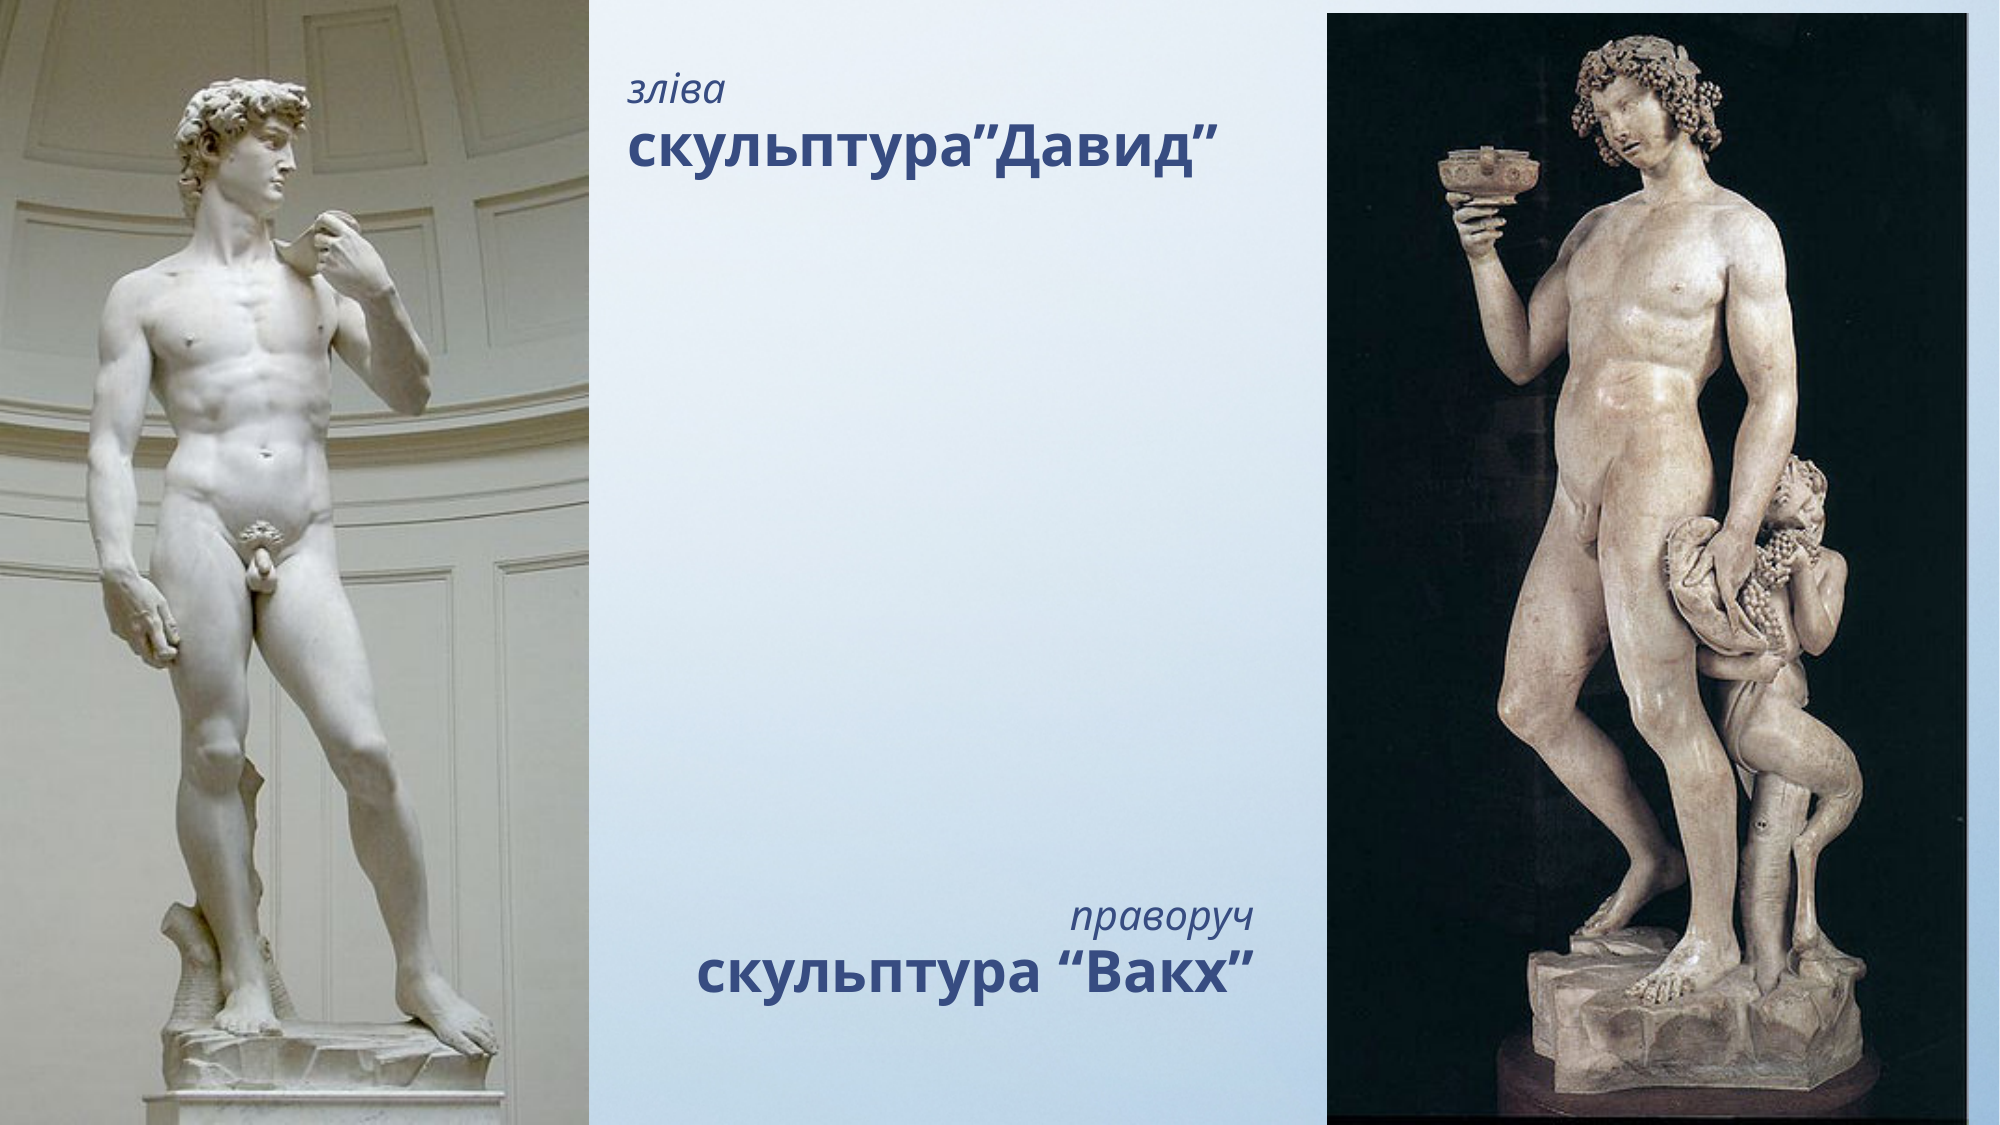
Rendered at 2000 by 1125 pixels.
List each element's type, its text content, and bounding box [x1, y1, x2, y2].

text_box зліва скульптура”Давид” праворуч скульптура “Вакх” [612, 58, 1270, 1014]
picture [0, 0, 2000, 1125]
